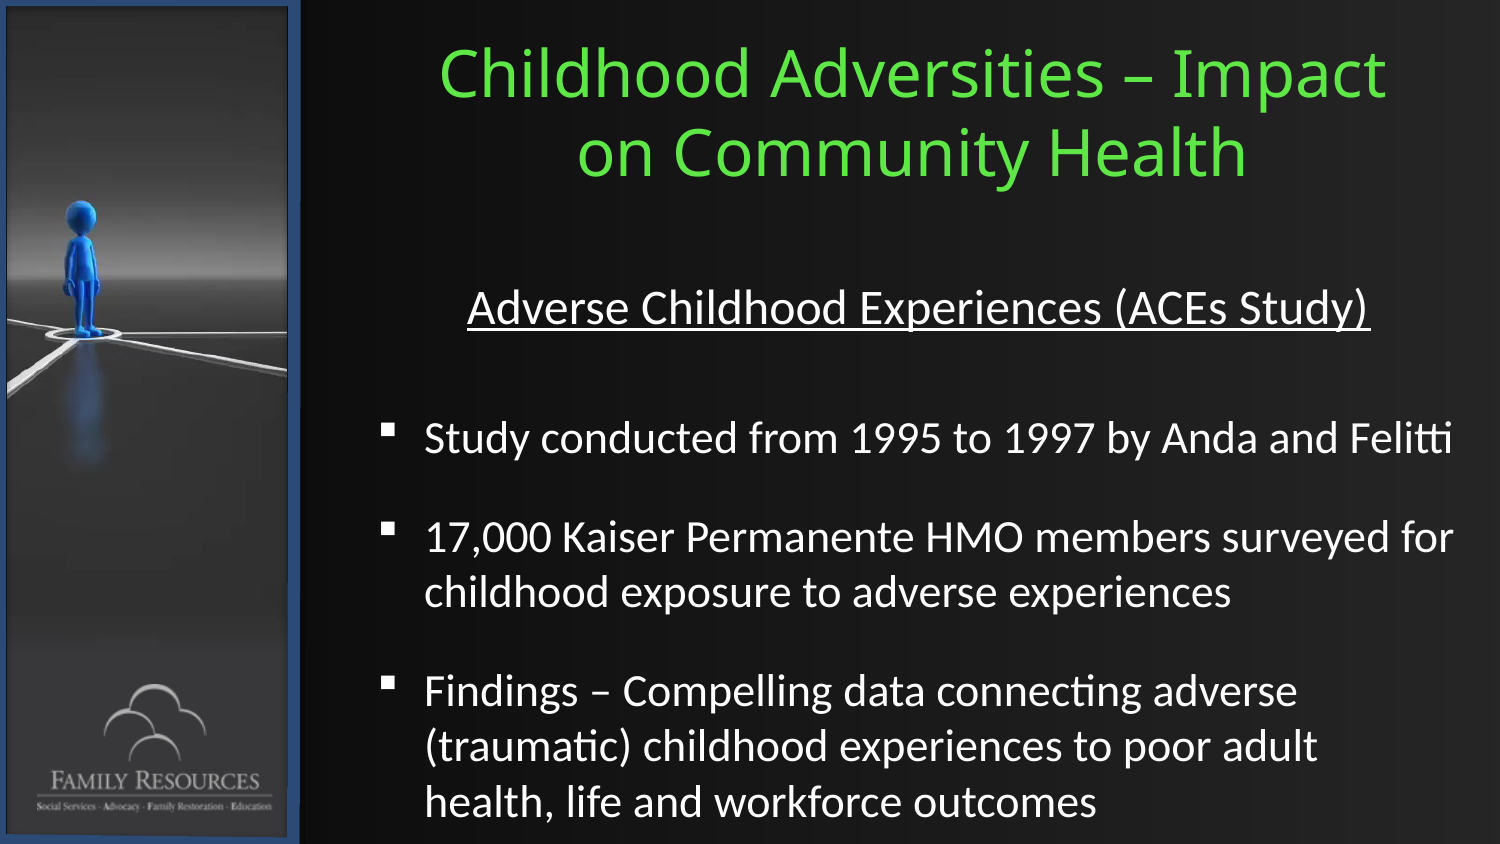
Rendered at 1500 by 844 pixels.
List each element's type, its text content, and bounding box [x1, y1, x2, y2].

title Childhood Adversities – Impact on Community Health [399, 24, 1425, 196]
picture [7, 7, 287, 837]
list Adverse Childhood Experiences (ACEs Study) Study conducted from 1995 to 1997 by Anda and Felitti 17,000 Kaiser Permanente HMO members surveyed for childhood exposure to adverse experiences Findings – Compelling data connecting adverse (traumatic) childhood experiences to poor adult health, life and workforce outcomes [362, 196, 1475, 844]
